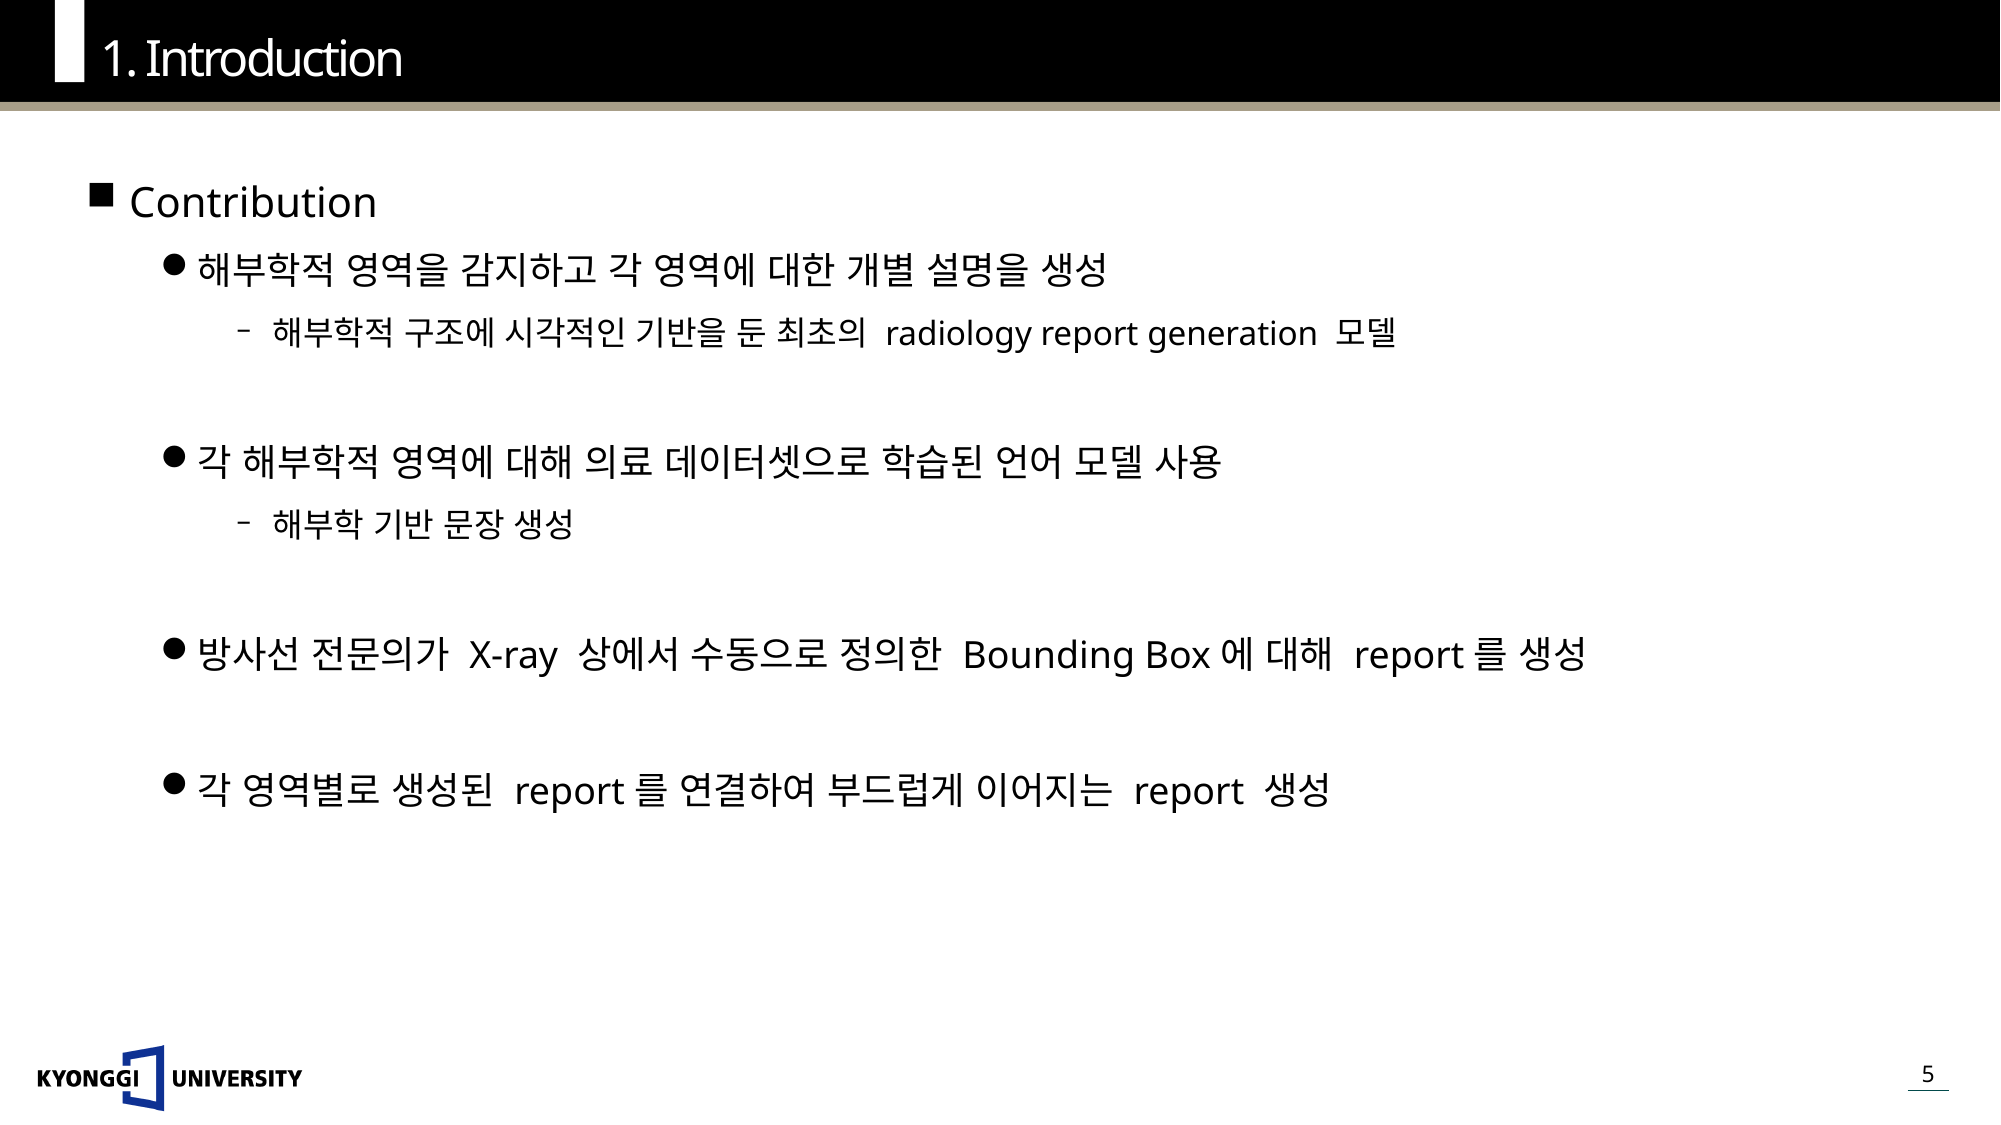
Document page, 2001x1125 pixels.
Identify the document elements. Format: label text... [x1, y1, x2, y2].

picture [25, 1035, 309, 1119]
list Contribution 해부학적 영역을 감지하고 각 영역에 대한 개별 설명을 생성 해부학적 구조에 시각적인 기반을 둔 최초의 radiology report generation 모델 각 해부학적 영역에 대해 의료 데이터셋으로 학습된 언어 모델 사용 해부학 기반 문장 생성 방사선 전문의가 X-ray 상에서 수동으로 정의한 Bounding Box에 대해 report를 생성 각 영역별로 생성된 report를 연결하여 부드럽게 이어지는 report 생성 [70, 168, 1930, 1035]
picture [0, 0, 2000, 111]
list 1. Introduction [85, 0, 1946, 99]
